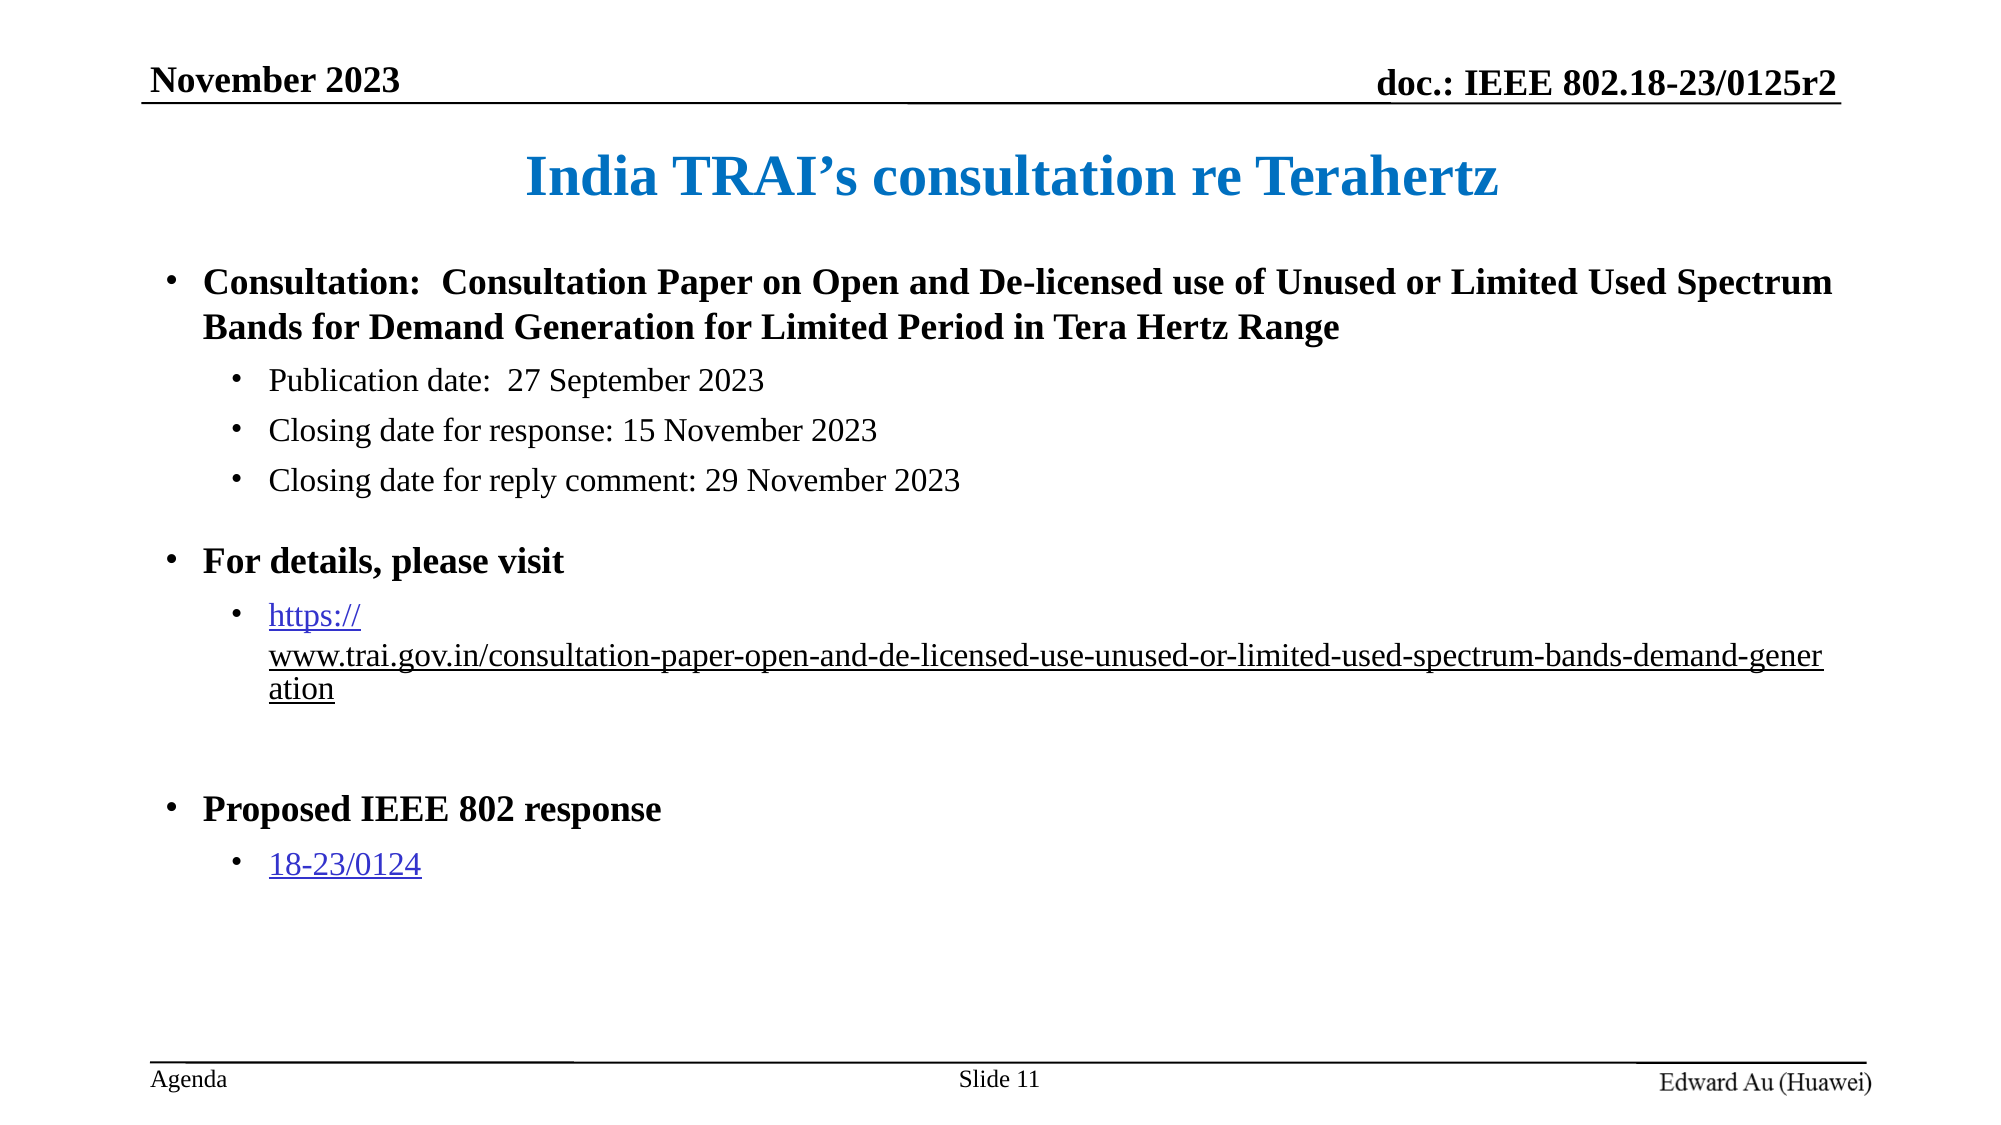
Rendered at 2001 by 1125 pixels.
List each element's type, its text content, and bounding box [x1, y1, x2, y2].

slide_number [149, 54, 651, 101]
title India TRAI’s consultation re Terahertz [162, 99, 1864, 246]
picture [1174, 1058, 1887, 1113]
slide_number Slide 11 [933, 1061, 1067, 1123]
list Consultation: Consultation Paper on Open and De-licensed use of Unused or Limited Used Spectrum Bands for Demand Generation for Limited Period in Tera Hertz Range Publication date: 27 September 2023 Closing date for response: 15 November 2023 Closing date for reply comment: 29 November 2023 For details, please visit https://www.trai.gov.in/consultation-paper-open-and-de-licensed-use-unused-or-limited-used-spectrum-bands-demand-generation Proposed IEEE 802 response 18-23/0124 [149, 249, 1869, 925]
